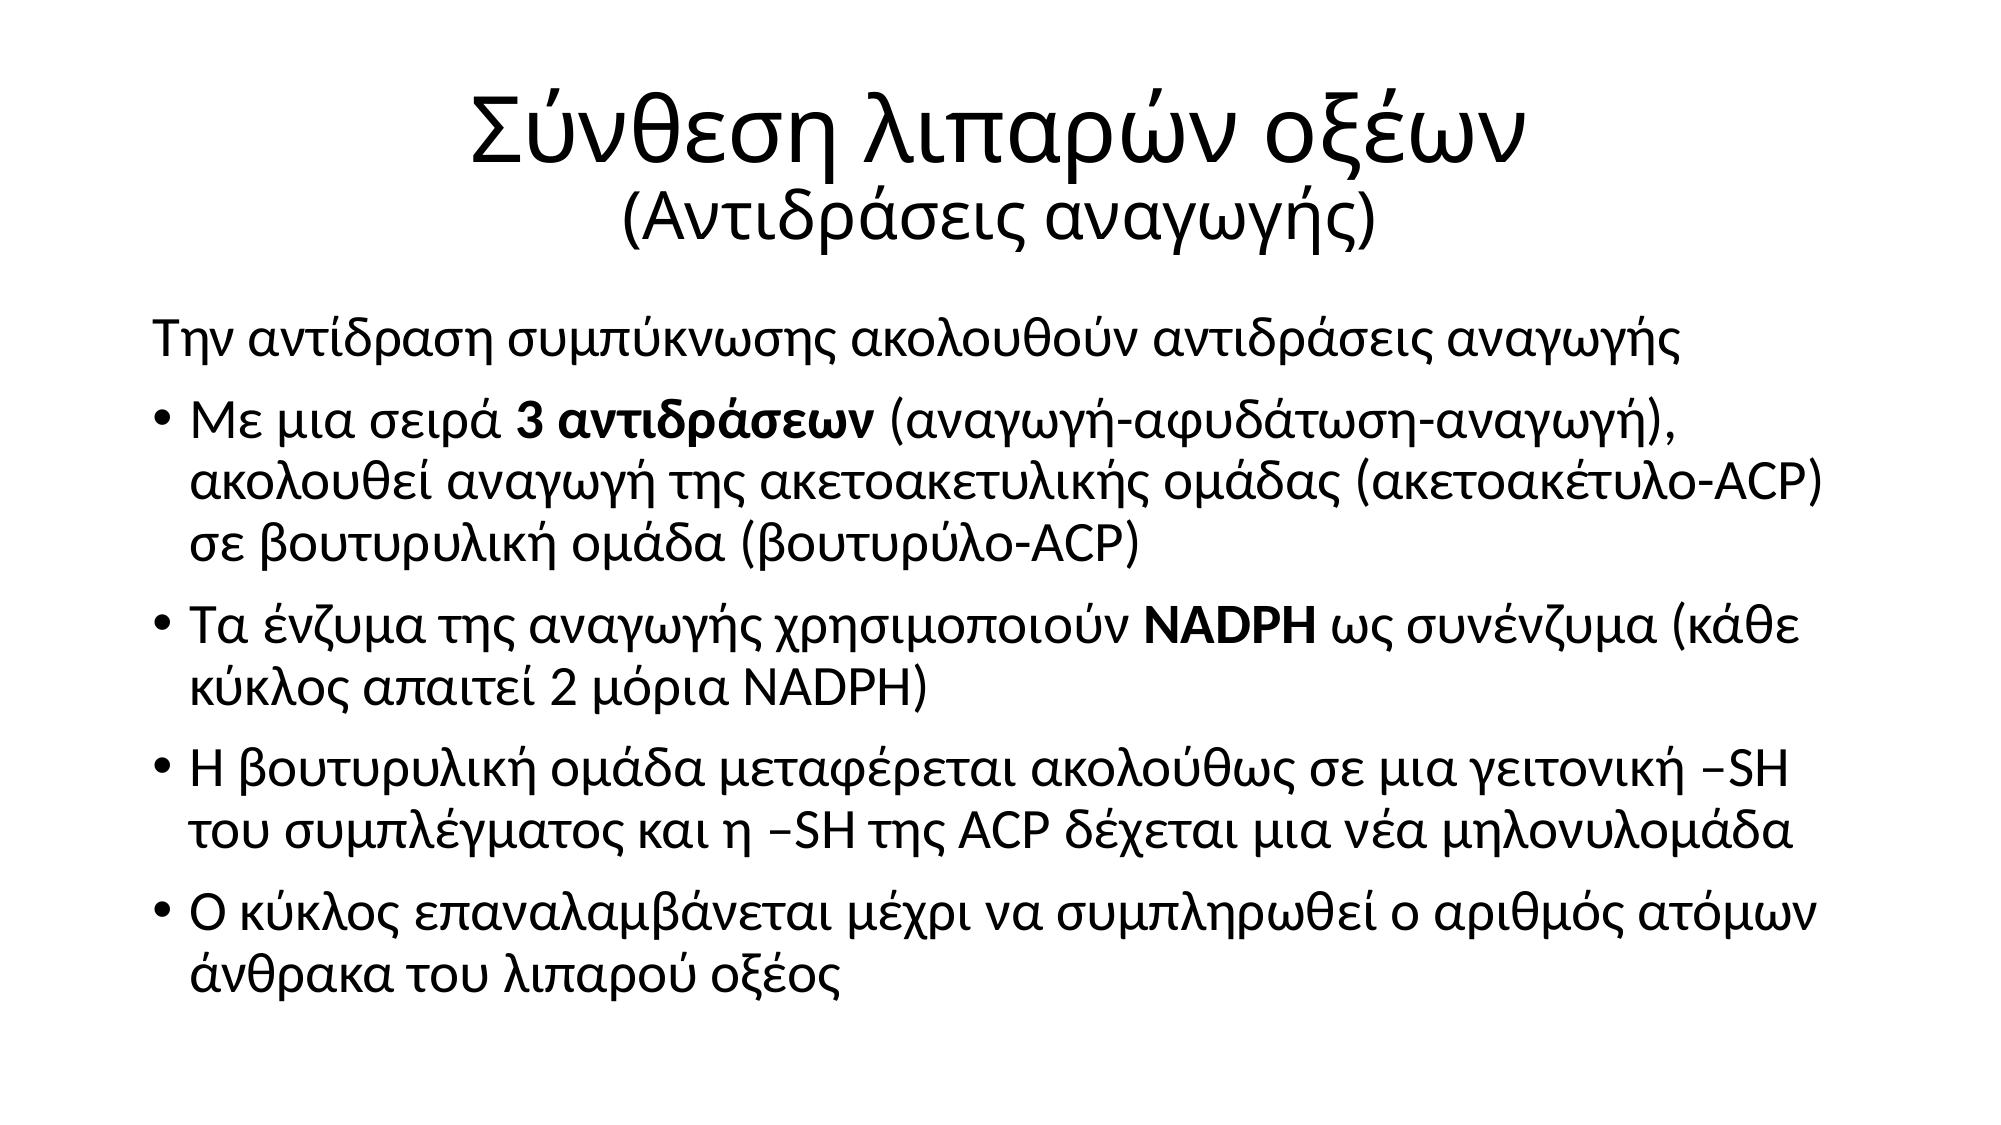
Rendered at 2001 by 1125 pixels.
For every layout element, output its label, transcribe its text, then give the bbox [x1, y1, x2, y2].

title Σύνθεση λιπαρών οξέων (Αντιδράσεις αναγωγής) [137, 59, 1863, 278]
list Την αντίδραση συμπύκνωσης ακολουθούν αντιδράσεις αναγωγής Με μια σειρά 3 αντιδράσεων (αναγωγή-αφυδάτωση-αναγωγή), ακολουθεί αναγωγή της ακετοακετυλικής ομάδας (ακετοακέτυλο-ACP) σε βουτυρυλική ομάδα (βουτυρύλο-ACP) Τα ένζυμα της αναγωγής χρησιμοποιούν NADPH ως συνένζυμα (κάθε κύκλος απαιτεί 2 μόρια NADPH) Η βουτυρυλική ομάδα μεταφέρεται ακολούθως σε μια γειτονική –SH του συμπλέγματος και η –SH της ACP δέχεται μια νέα μηλονυλομάδα Ο κύκλος επαναλαμβάνεται μέχρι να συμπληρωθεί ο αριθμός ατόμων άνθρακα του λιπαρού οξέος [137, 299, 1863, 1014]
